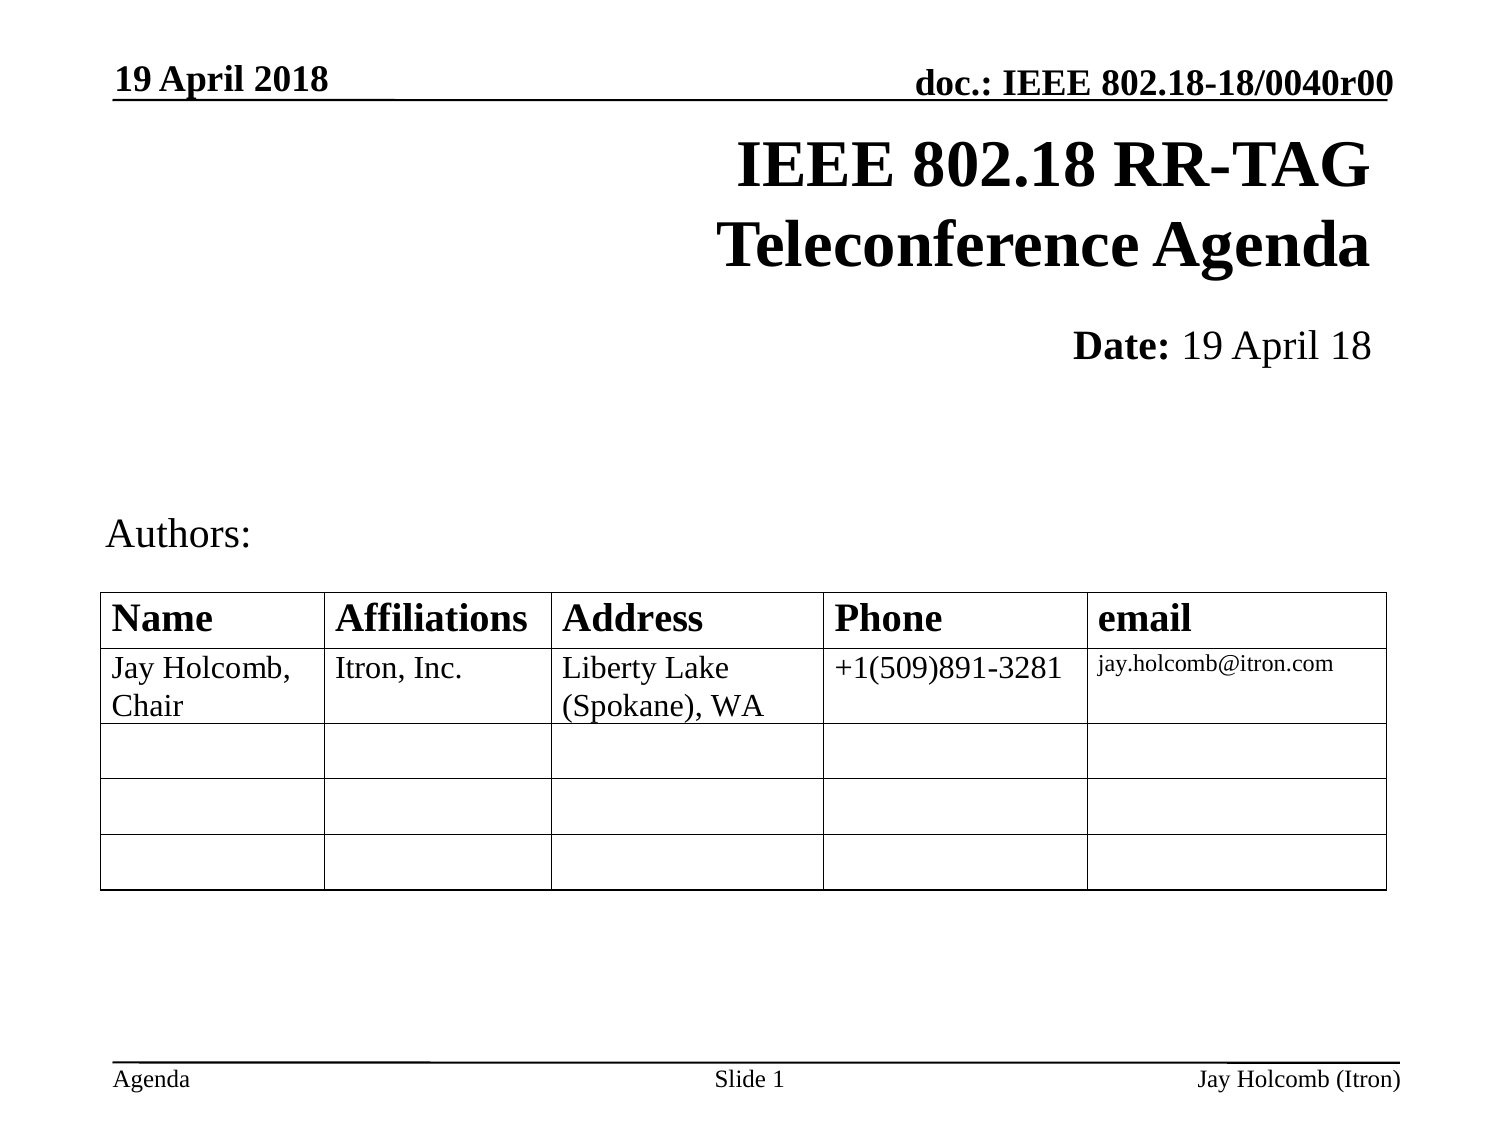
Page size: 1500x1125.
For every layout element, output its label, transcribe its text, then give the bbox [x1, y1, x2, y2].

title IEEE 802.18 RR-TAG Teleconference Agenda [112, 112, 1388, 288]
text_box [85, 592, 1398, 1012]
footer Jay Holcomb (Itron) [902, 1061, 1402, 1093]
list Date: 19 April 18 [112, 309, 1388, 438]
text_box Authors: [90, 498, 328, 562]
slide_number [114, 54, 493, 100]
slide_number Slide 1 [699, 1061, 800, 1123]
